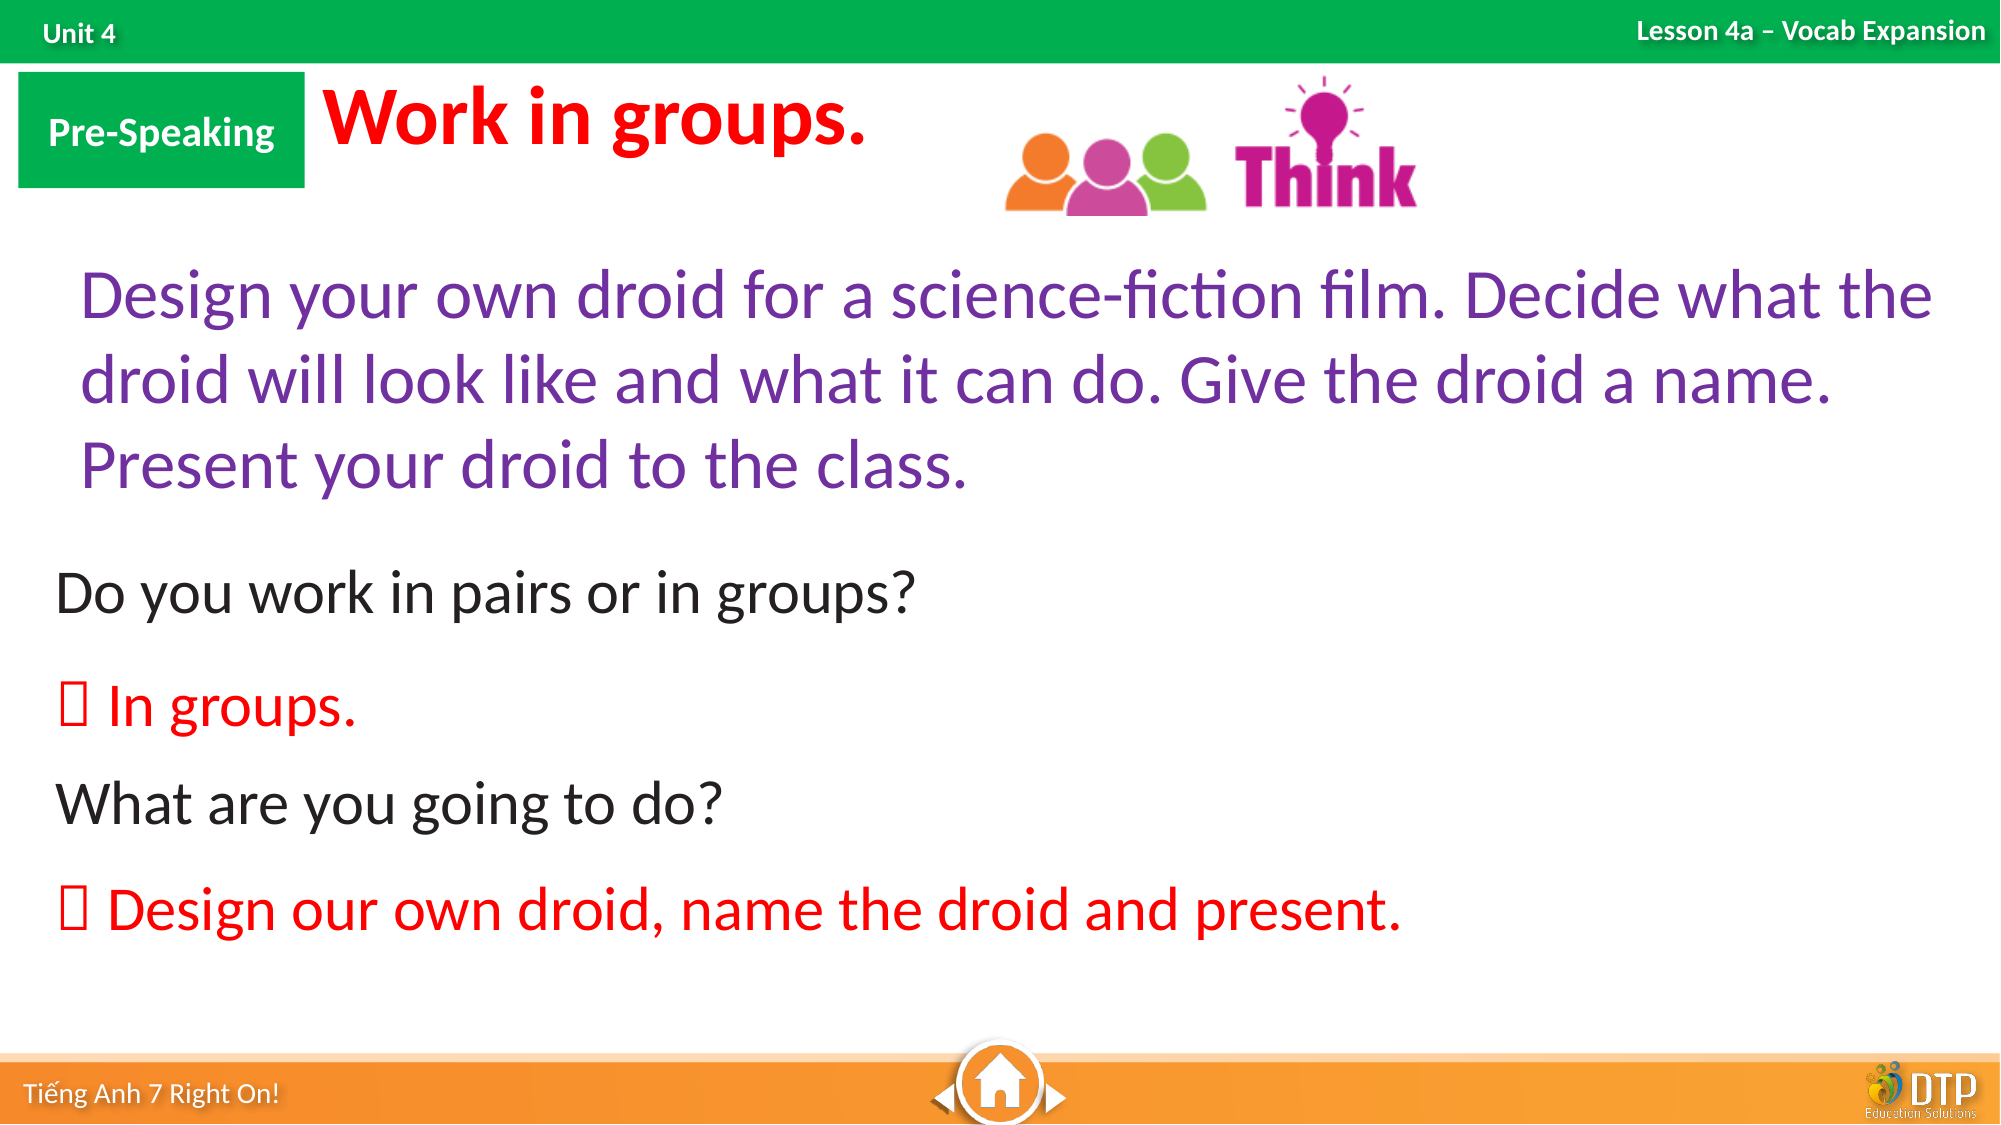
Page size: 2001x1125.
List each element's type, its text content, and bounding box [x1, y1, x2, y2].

text_box  Design our own droid, name the droid and present. [40, 860, 1560, 951]
text_box [500, 441, 1500, 502]
text_box Work in groups. [307, 53, 903, 169]
picture [0, 64, 2000, 1125]
text_box Do you work in pairs or in groups? [40, 544, 1619, 634]
text_box Design your own droid for a science-fiction film. Decide what the droid will look like and what it can do. Give the droid a name. Present your droid to the class. [65, 240, 1970, 511]
text_box  In groups. [40, 656, 1424, 746]
text_box Pre-Speaking [16, 70, 307, 190]
text_box What are you going to do? [40, 754, 1092, 845]
